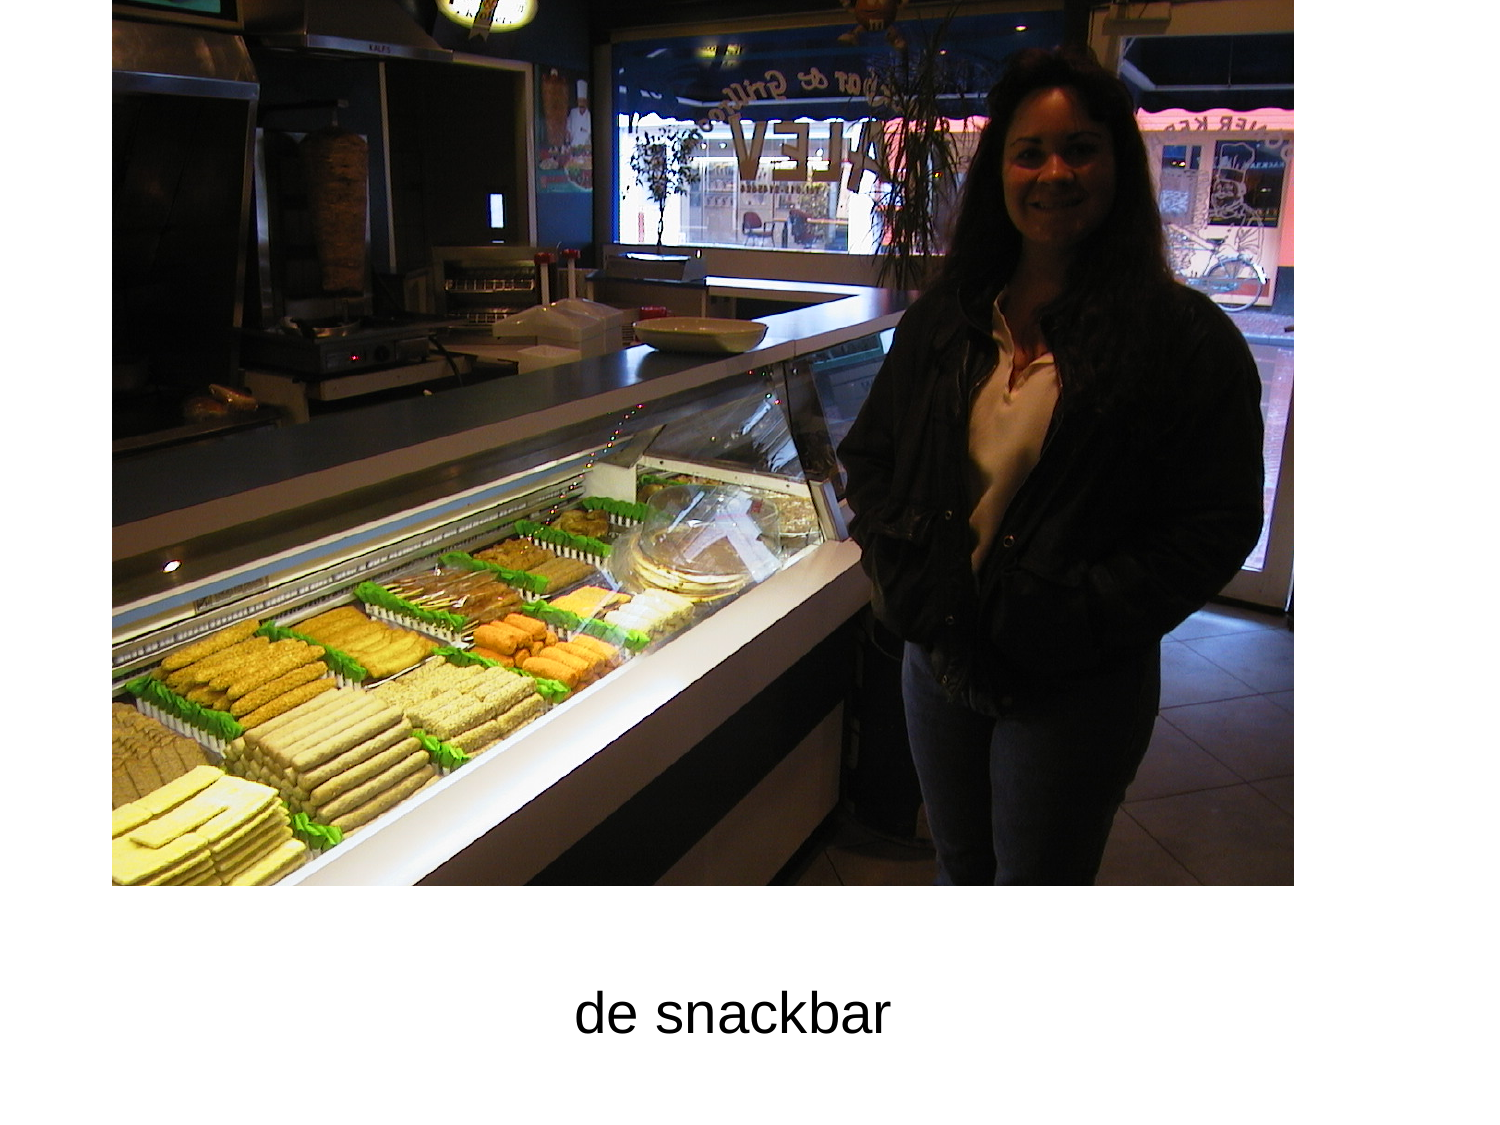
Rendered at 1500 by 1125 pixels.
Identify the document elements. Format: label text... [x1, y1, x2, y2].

picture [111, 0, 1294, 887]
text_box de snackbar [559, 967, 908, 1053]
